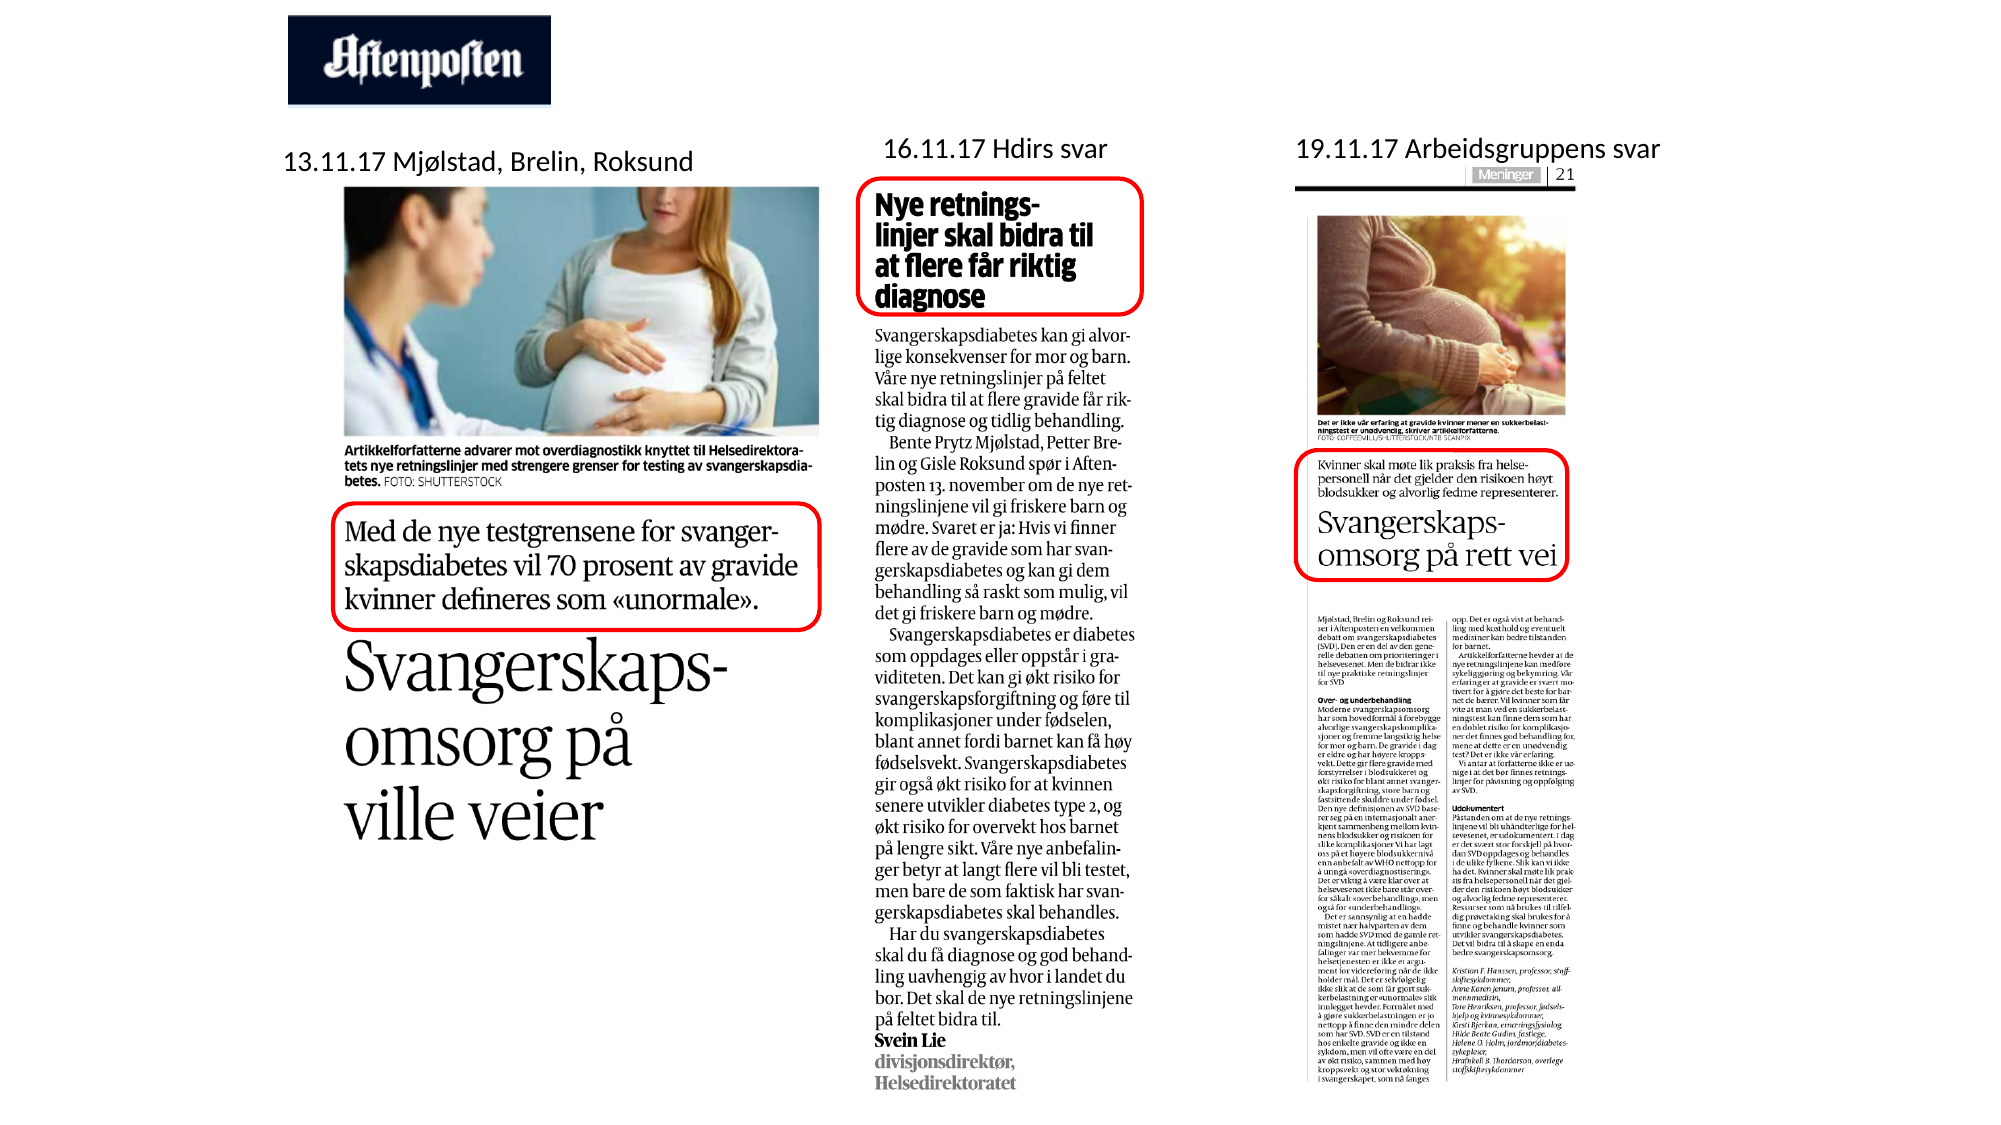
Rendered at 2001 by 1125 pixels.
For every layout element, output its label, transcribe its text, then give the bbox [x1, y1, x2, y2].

text_box [855, 187, 860, 306]
title 13.11.17 Mjølstad, Brelin, Roksund [267, 126, 714, 194]
picture [1295, 146, 1603, 1098]
picture [865, 171, 1157, 1122]
text_box 16.11.17 Hdirs svar [867, 121, 1124, 170]
picture [288, 14, 552, 108]
text_box 19.11.17 Arbeidsgruppens svar [1223, 87, 1733, 206]
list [335, 178, 832, 853]
